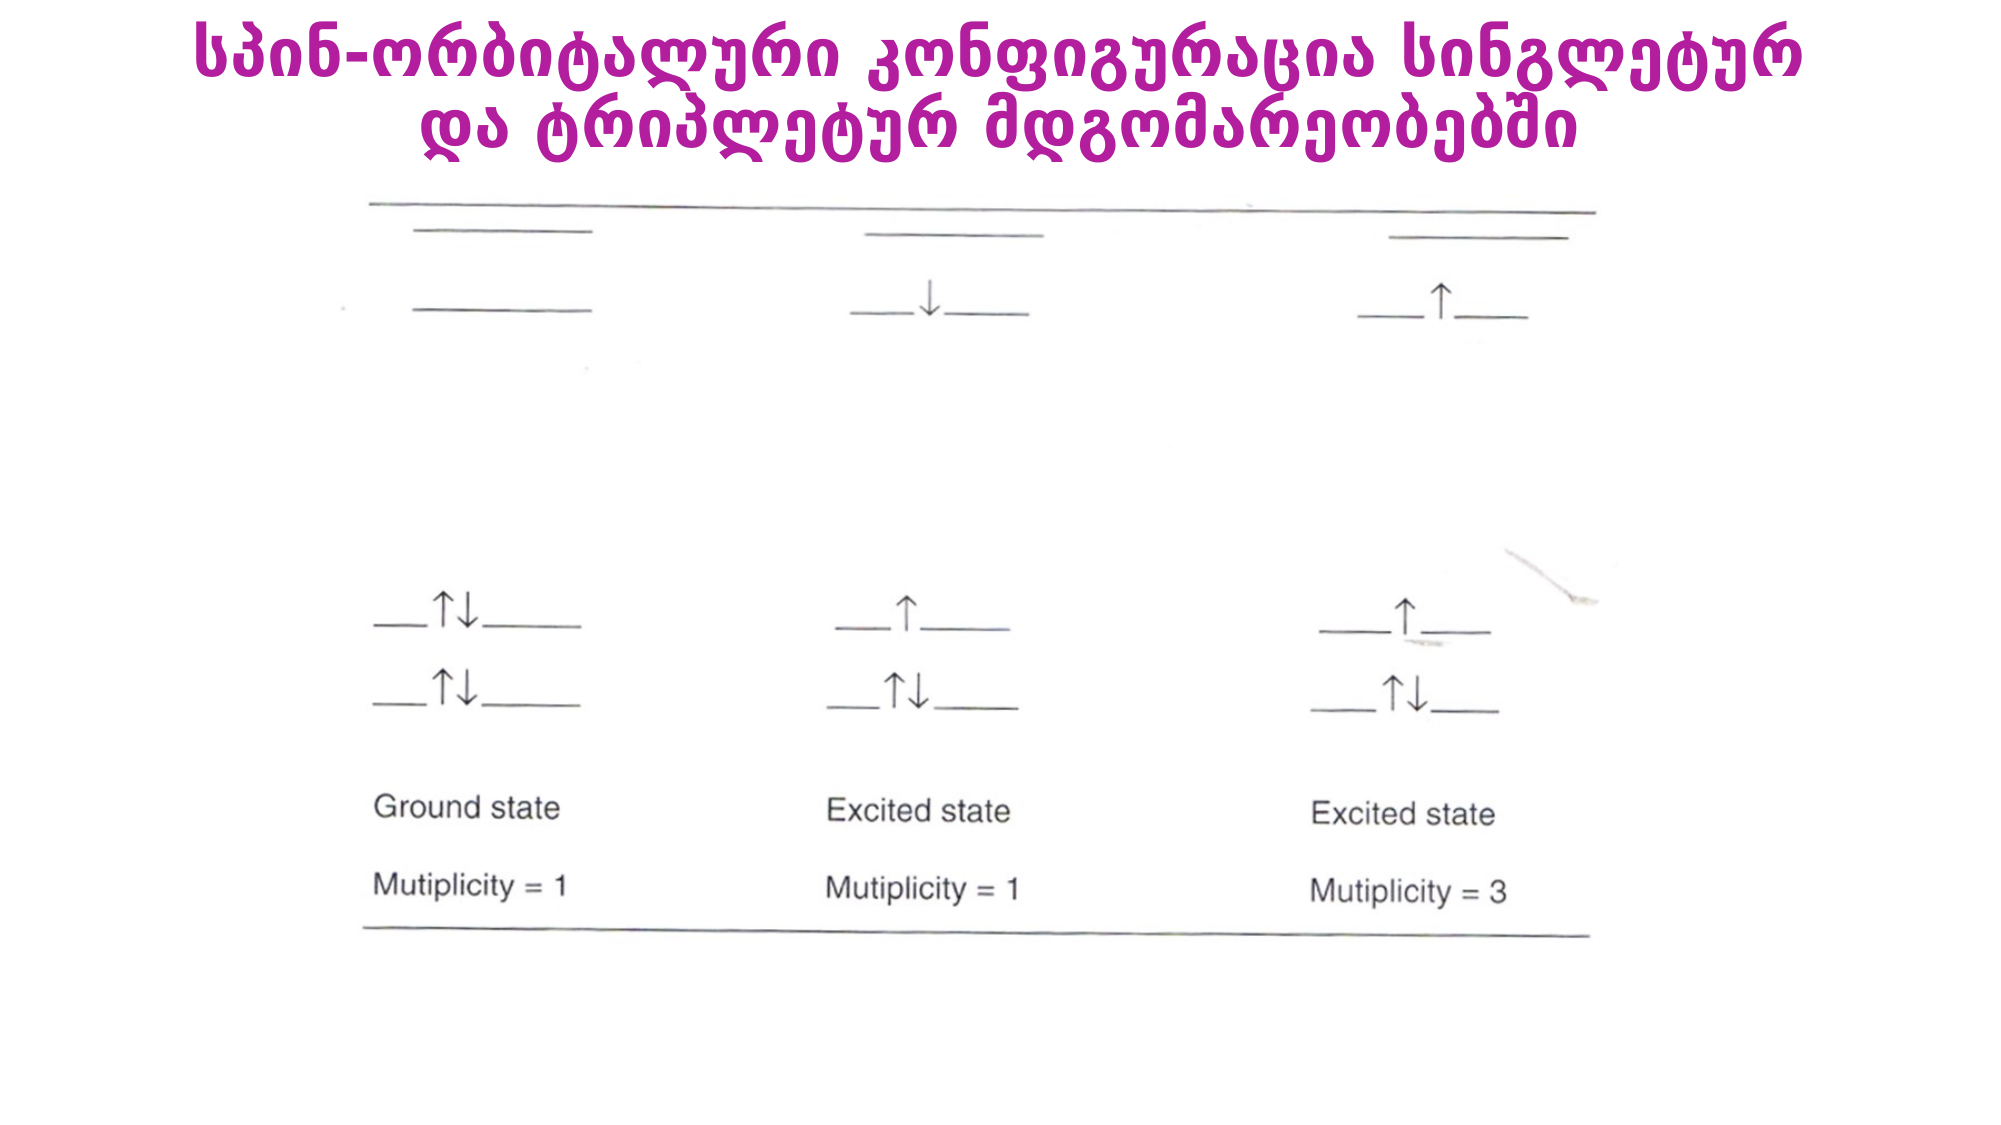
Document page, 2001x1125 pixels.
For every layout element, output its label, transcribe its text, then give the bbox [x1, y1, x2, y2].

picture [312, 177, 1633, 967]
title სპინ-ორბიტალური კონფიგურაცია სინგლეტურ და ტრიპლეტურ მდგომარეობებში [137, 59, 1863, 121]
